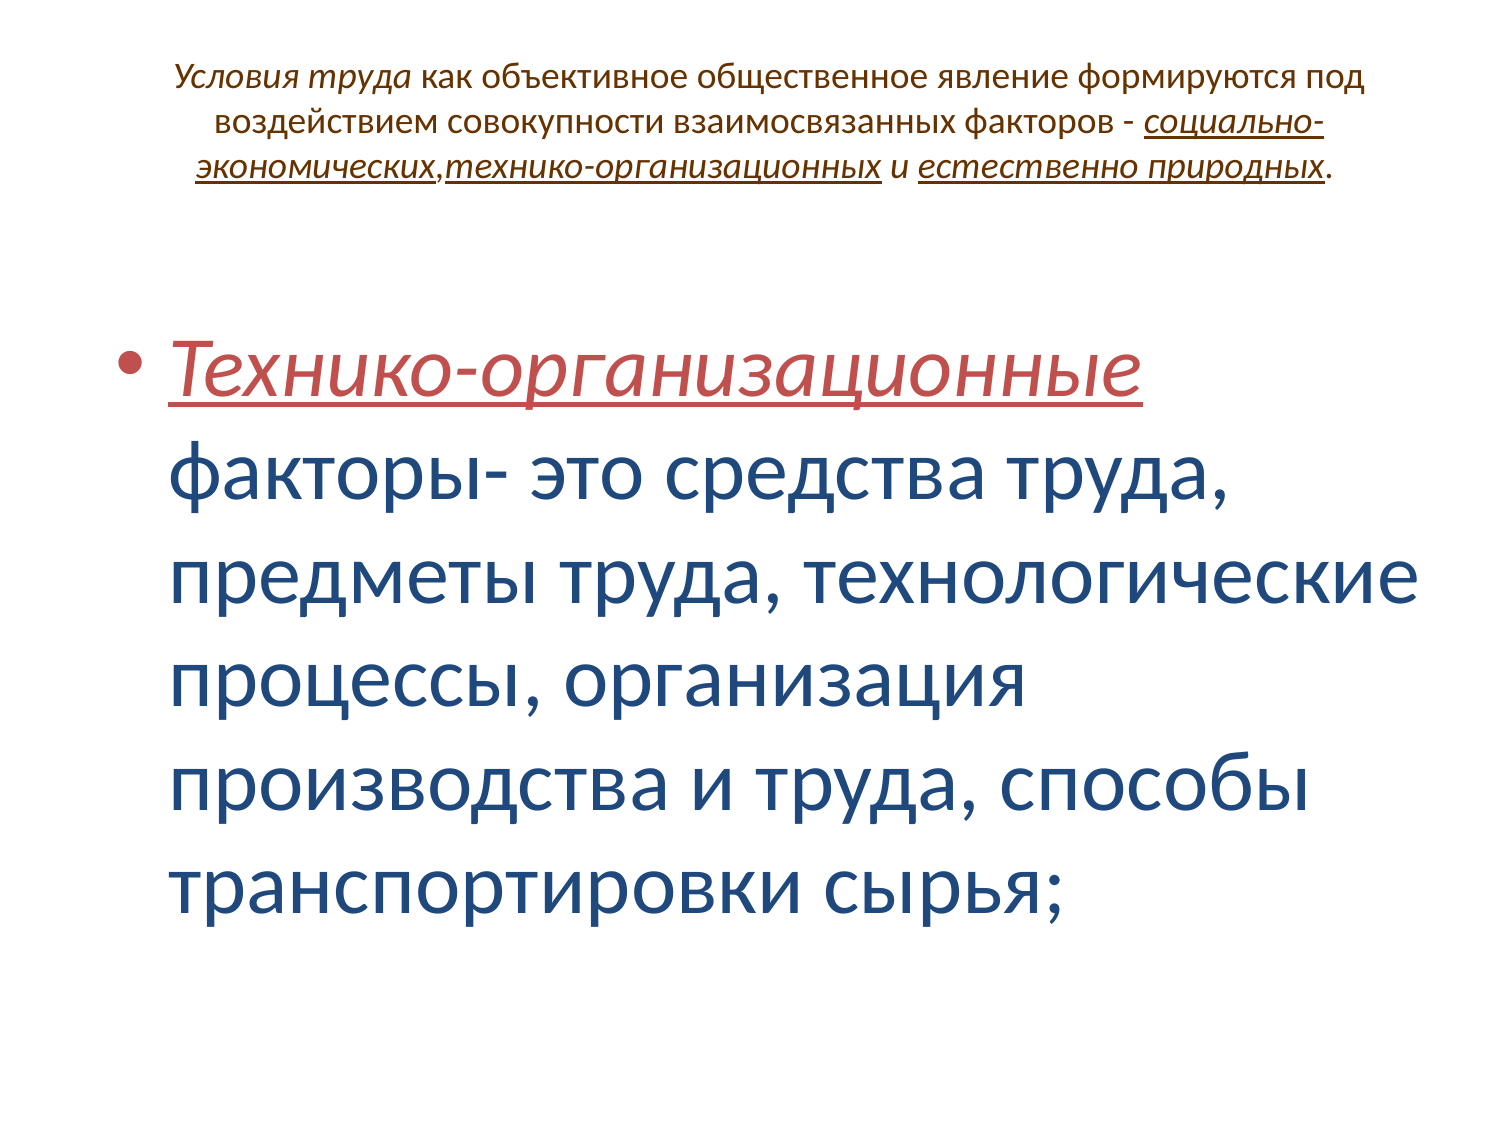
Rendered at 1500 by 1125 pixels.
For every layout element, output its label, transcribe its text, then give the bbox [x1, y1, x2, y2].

title Условия труда как объективное общественное явление формируются под воздействием совокупности взаимосвязанных факторов - социально-экономических,технико-организационных и естественно природных. [100, 37, 1438, 200]
list Технико-организационные факторы- это средства труда, предметы труда, технологические процессы, организация производства и труда, способы транспортировки сырья; [100, 302, 1438, 1041]
